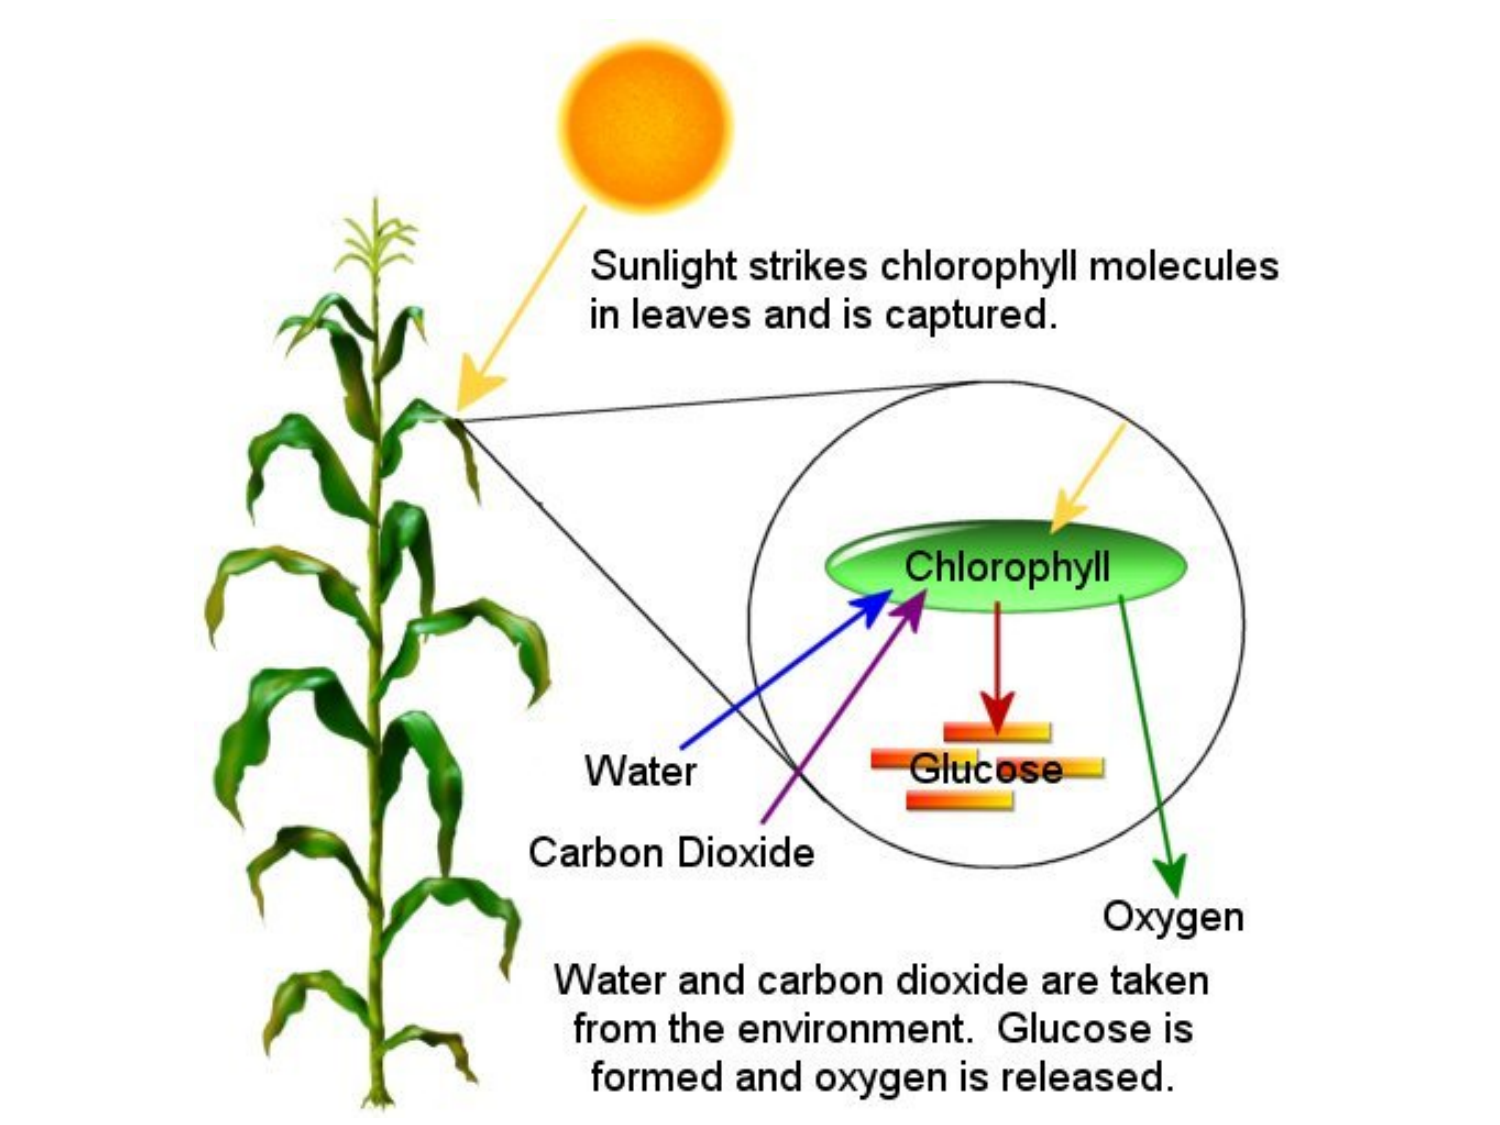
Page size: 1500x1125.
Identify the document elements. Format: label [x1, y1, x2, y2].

picture [194, 18, 1294, 1118]
